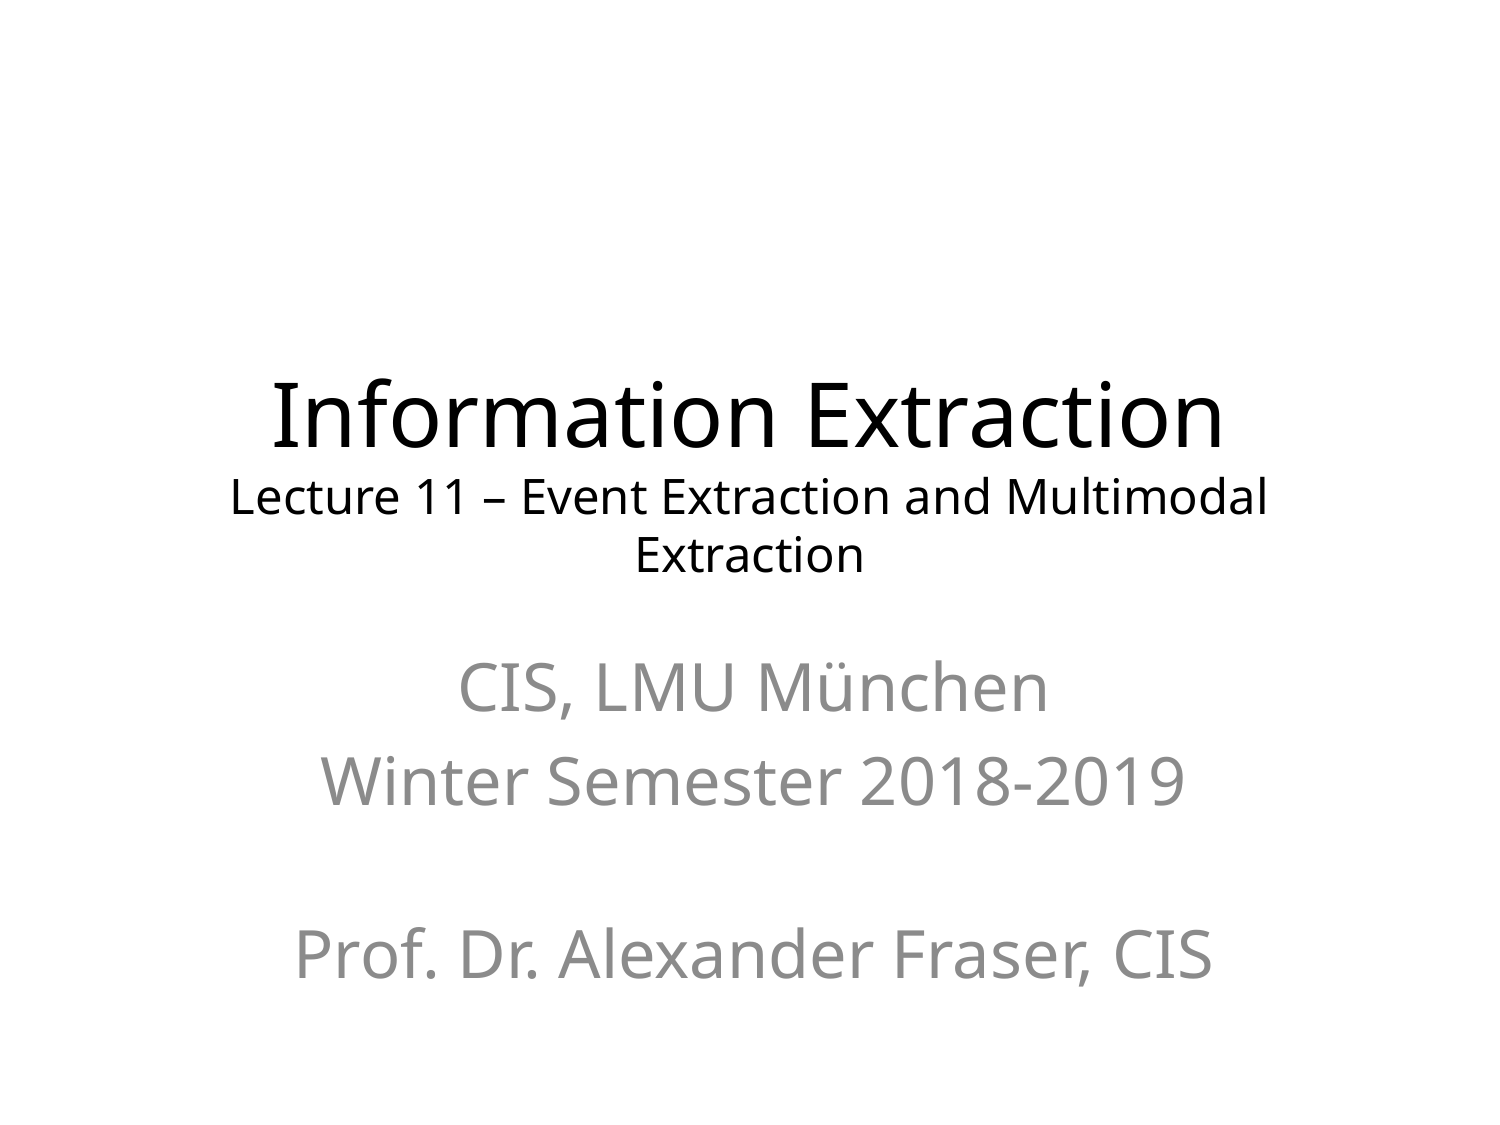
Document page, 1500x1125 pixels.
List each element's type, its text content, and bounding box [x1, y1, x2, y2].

title Information Extraction Lecture 11 – Event Extraction and Multimodal Extraction [112, 349, 1388, 591]
subtitle CIS, LMU München Winter Semester 2018-2019 Prof. Dr. Alexander Fraser, CIS [61, 637, 1447, 1004]
